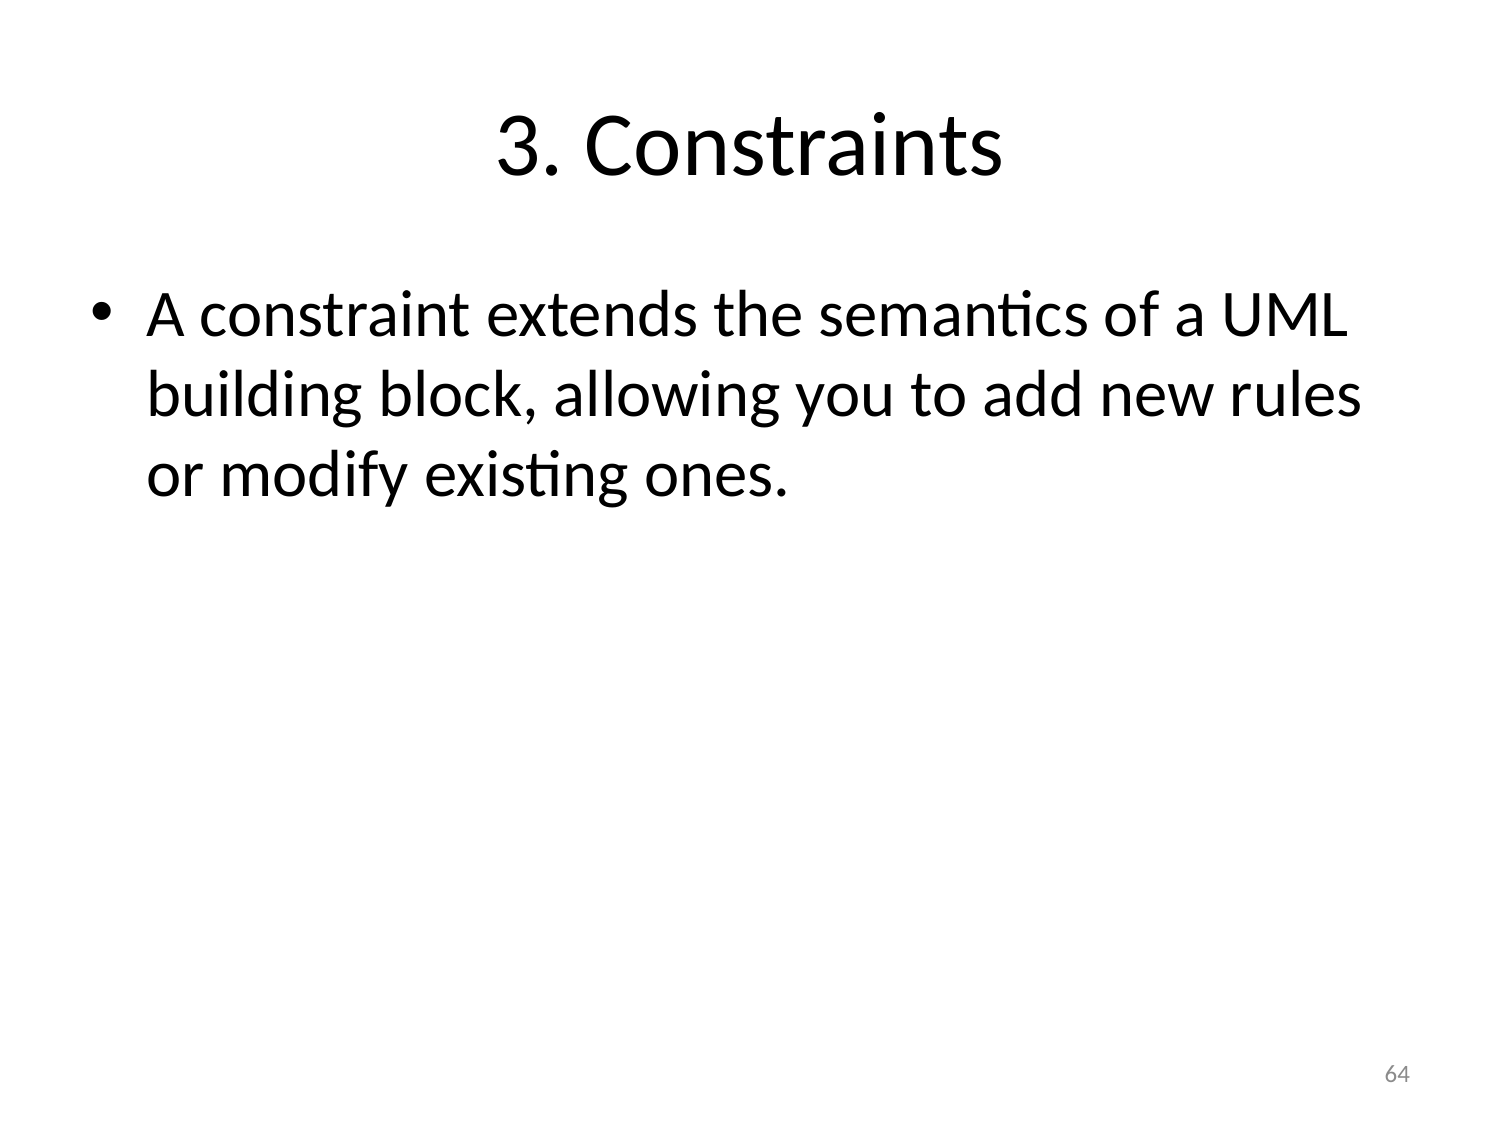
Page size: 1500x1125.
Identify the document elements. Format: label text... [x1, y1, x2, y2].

slide_number 64 [1074, 1042, 1425, 1103]
title 3. Constraints [75, 45, 1425, 233]
list A constraint extends the semantics of a UML building block, allowing you to add new rules or modify existing ones. [75, 262, 1425, 1005]
